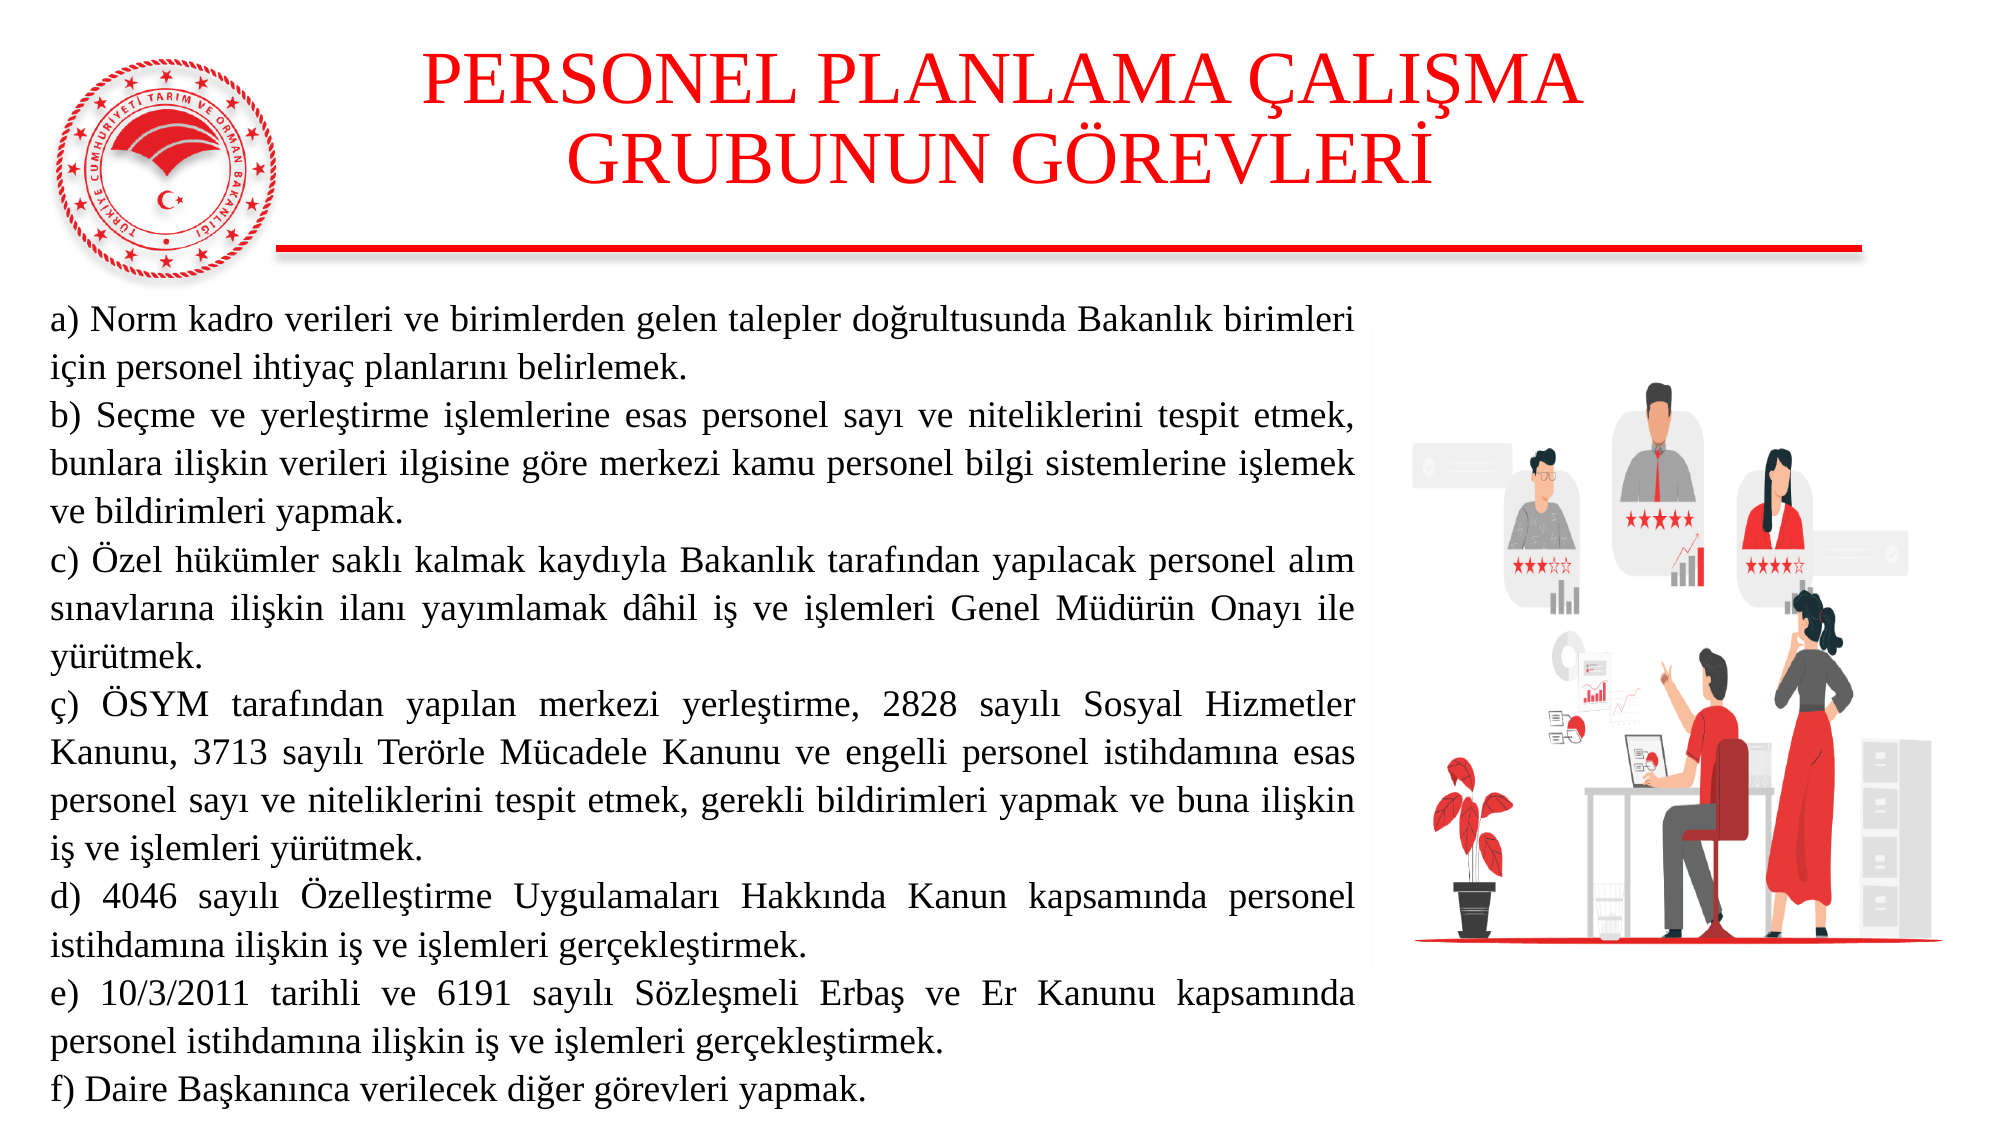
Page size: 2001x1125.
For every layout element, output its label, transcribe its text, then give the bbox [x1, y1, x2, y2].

picture [56, 59, 276, 278]
text_box a) Norm kadro verileri ve birimlerden gelen talepler doğrultusunda Bakanlık birimleri için personel ihtiyaç planlarını belirlemek. b) Seçme ve yerleştirme işlemlerine esas personel sayı ve niteliklerini tespit etmek, bunlara ilişkin verileri ilgisine göre merkezi kamu personel bilgi sistemlerine işlemek ve bildirimleri yapmak. c) Özel hükümler saklı kalmak kaydıyla Bakanlık tarafından yapılacak personel alım sınavlarına ilişkin ilanı yayımlamak dâhil iş ve işlemleri Genel Müdürün Onayı ile yürütmek. ç) ÖSYM tarafından yapılan merkezi yerleştirme, 2828 sayılı Sosyal Hizmetler Kanunu, 3713 sayılı Terörle Mücadele Kanunu ve engelli personel istihdamına esas personel sayı ve niteliklerini tespit etmek, gerekli bildirimleri yapmak ve buna ilişkin iş ve işlemleri yürütmek. d) 4046 sayılı Özelleştirme Uygulamaları Hakkında Kanun kapsamında personel istihdamına ilişkin iş ve işlemleri gerçekleştirmek. e) 10/3/2011 tarihli ve 6191 sayılı Sözleşmeli Erbaş ve Er Kanunu kapsamında personel istihdamına ilişkin iş ve işlemleri gerçekleştirmek. f) Daire Başkanınca verilecek diğer görevleri yapmak. [35, 283, 1373, 1117]
title PERSONEL PLANLAMA ÇALIŞMA GRUBUNUN GÖREVLERİ [382, 40, 1620, 198]
picture [1372, 330, 1975, 969]
